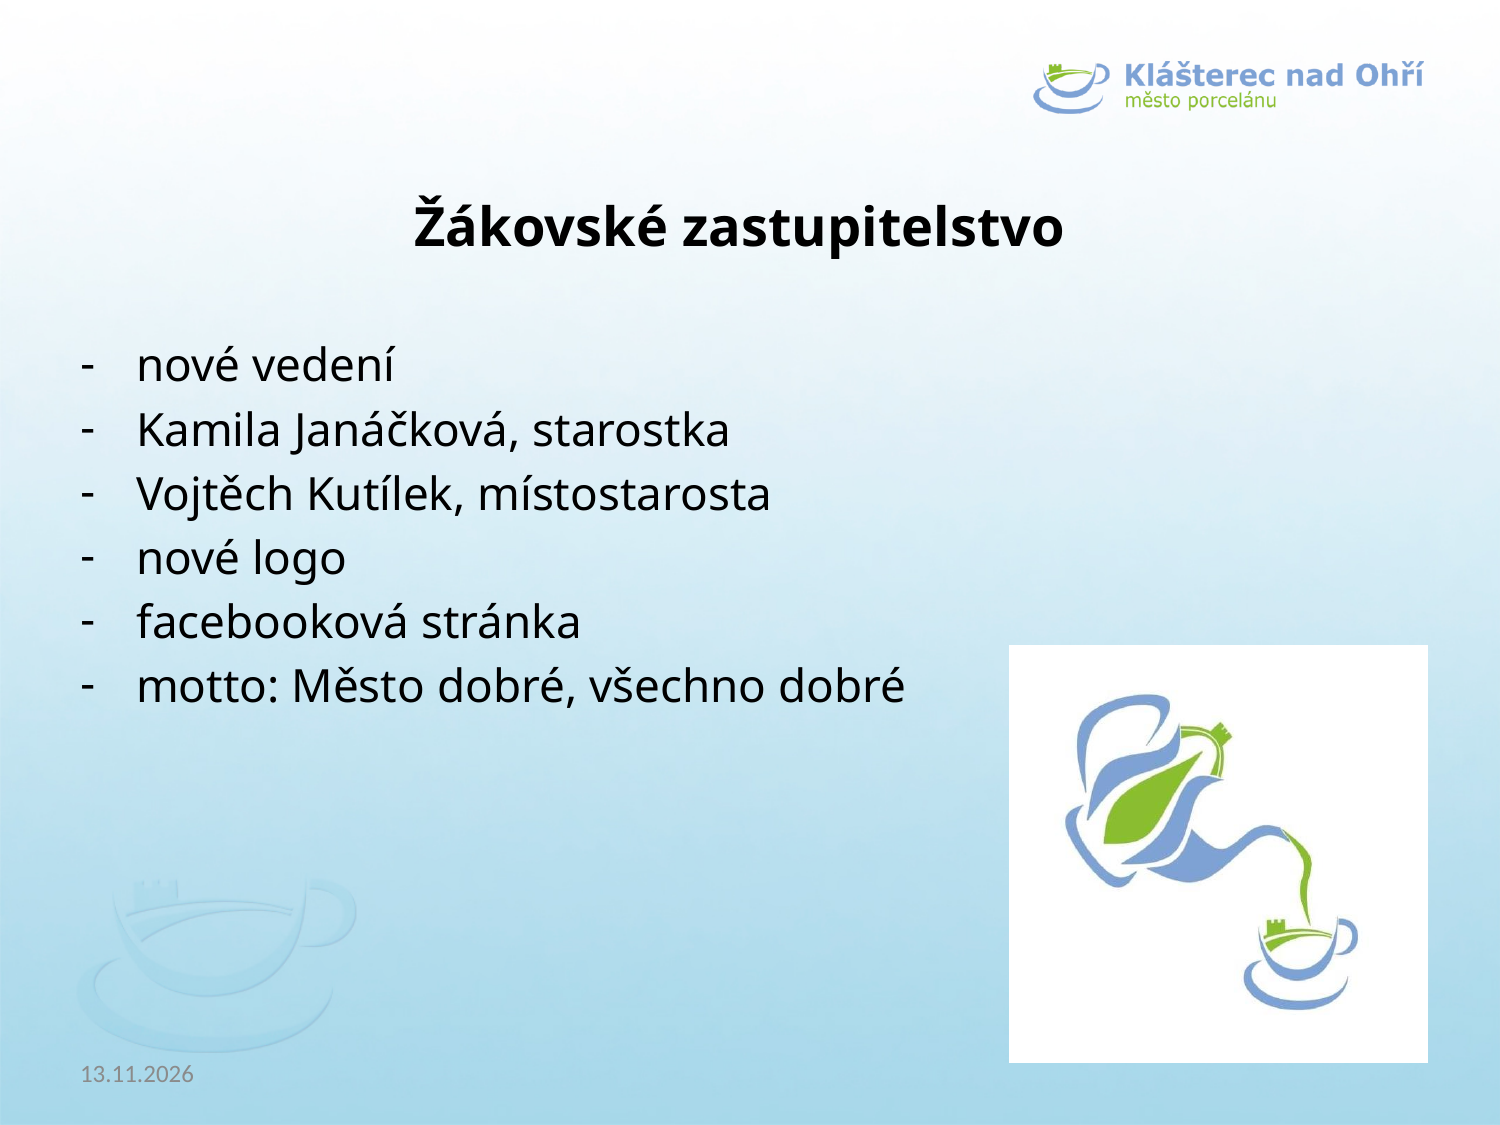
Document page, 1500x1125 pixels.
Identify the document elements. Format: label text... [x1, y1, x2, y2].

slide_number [64, 1042, 415, 1103]
list Žákovské zastupitelstvo nové vedení Kamila Janáčková, starostka Vojtěch Kutílek, místostarosta nové logo facebooková stránka motto: Město dobré, všechno dobré [64, 184, 1415, 927]
picture [0, 0, 1500, 1125]
